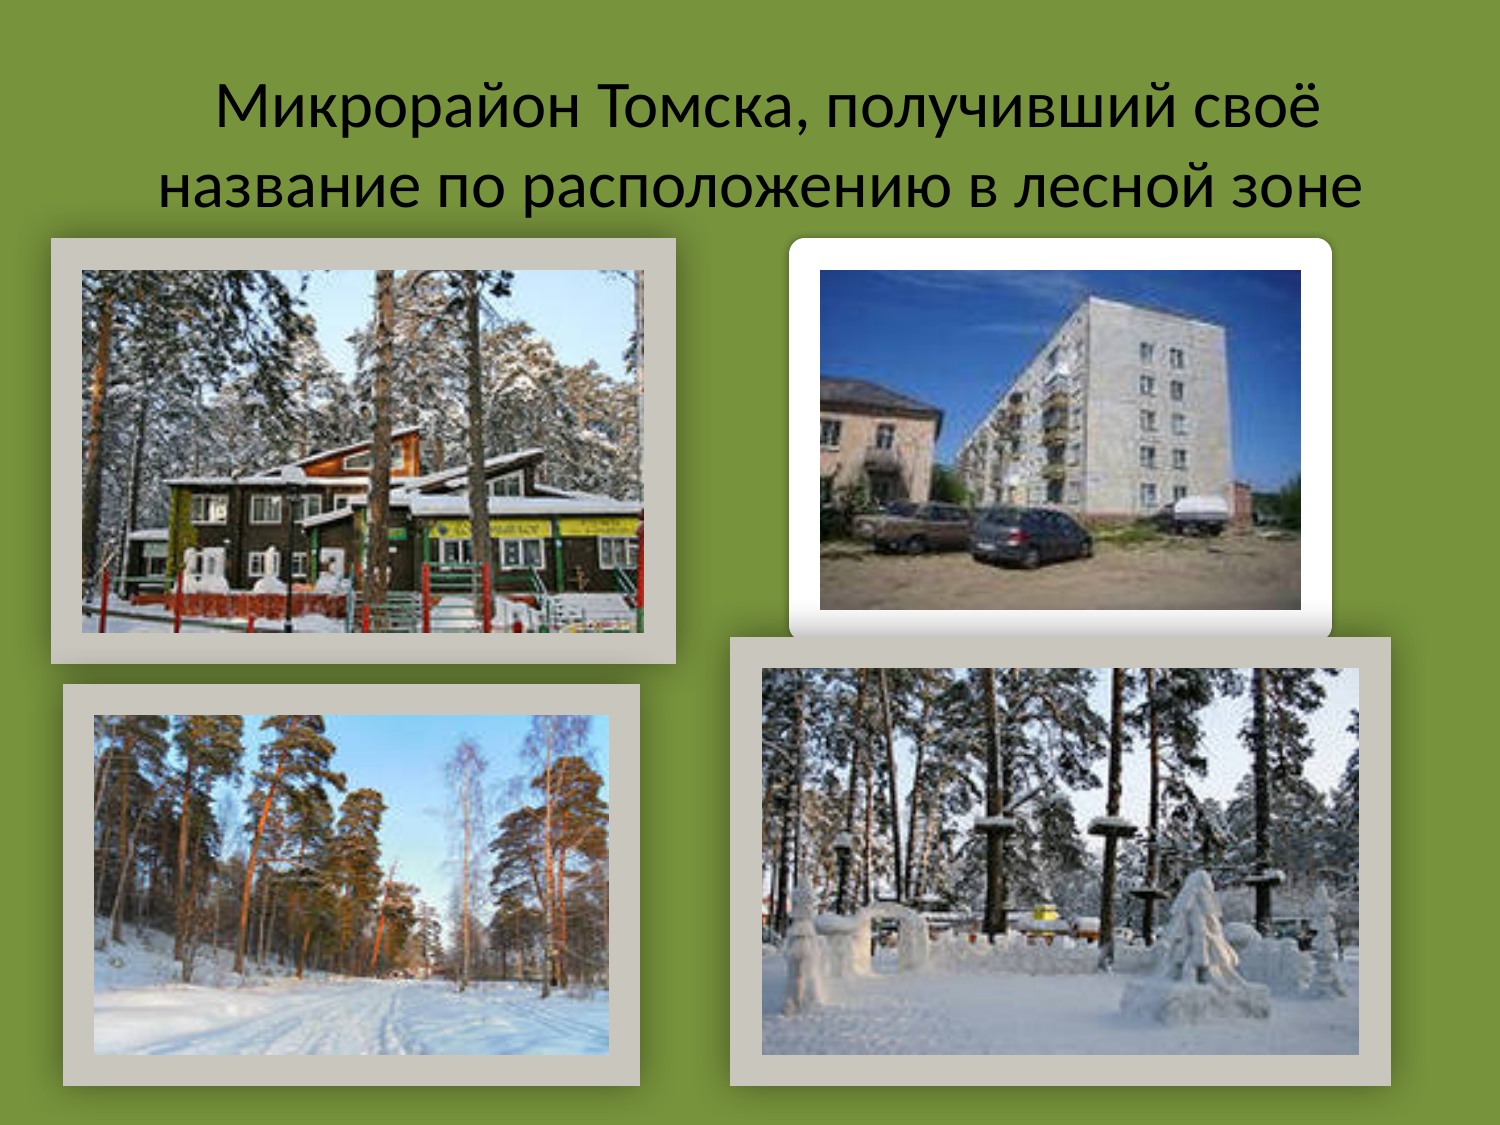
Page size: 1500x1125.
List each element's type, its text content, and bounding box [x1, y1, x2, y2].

picture [93, 714, 610, 1055]
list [81, 269, 645, 633]
picture [761, 667, 1360, 1055]
picture [820, 269, 1301, 611]
title Микрорайон Томска, получивший своё название по расположению в лесной зоне [93, 46, 1444, 235]
